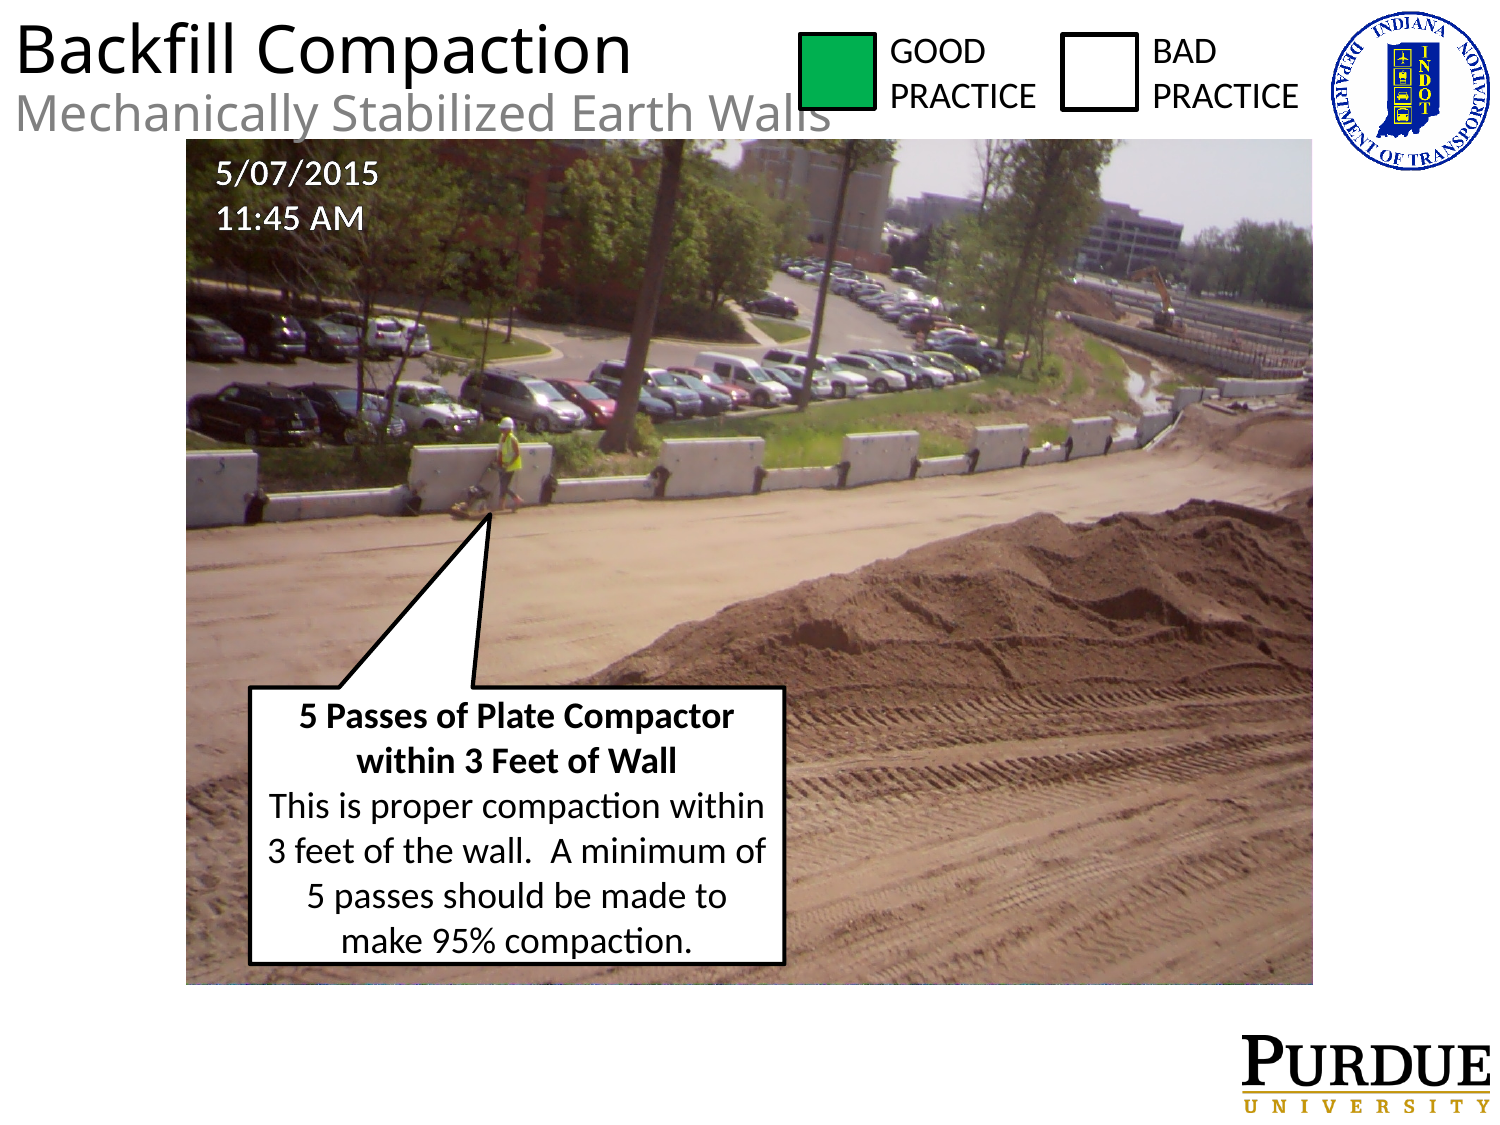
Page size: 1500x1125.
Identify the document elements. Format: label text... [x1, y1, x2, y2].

picture [1242, 1034, 1490, 1113]
picture [1320, 1, 1500, 181]
text_box [798, 32, 874, 111]
text_box [1060, 32, 1137, 112]
text_box GOOD PRACTICE [874, 18, 1137, 124]
picture [186, 139, 1313, 985]
text_box BAD PRACTICE [1137, 18, 1315, 124]
text_box Backfill Compaction Mechanically Stabilized Earth Walls [0, 1, 1318, 163]
